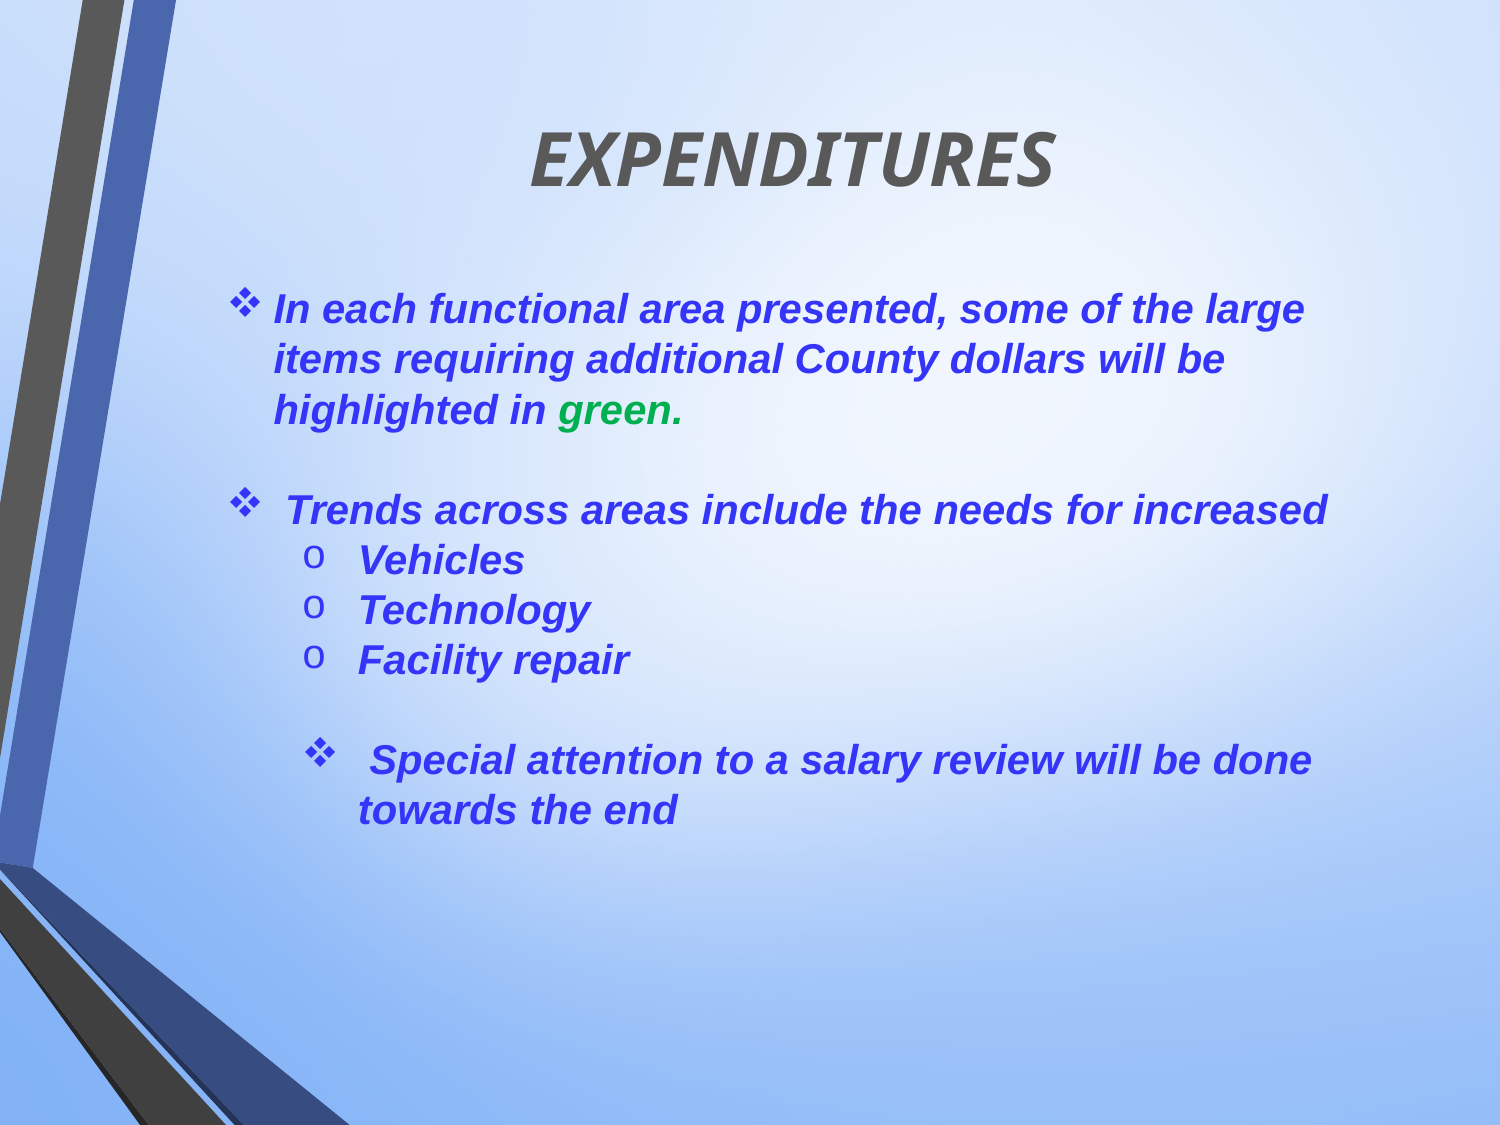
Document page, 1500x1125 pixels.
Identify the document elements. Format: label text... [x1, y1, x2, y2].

title EXPENDITURES [161, 75, 1425, 238]
text_box In each functional area presented, some of the large items requiring additional County dollars will be highlighted in green. Trends across areas include the needs for increased Vehicles Technology Facility repair Special attention to a salary review will be done towards the end [211, 274, 1375, 1090]
